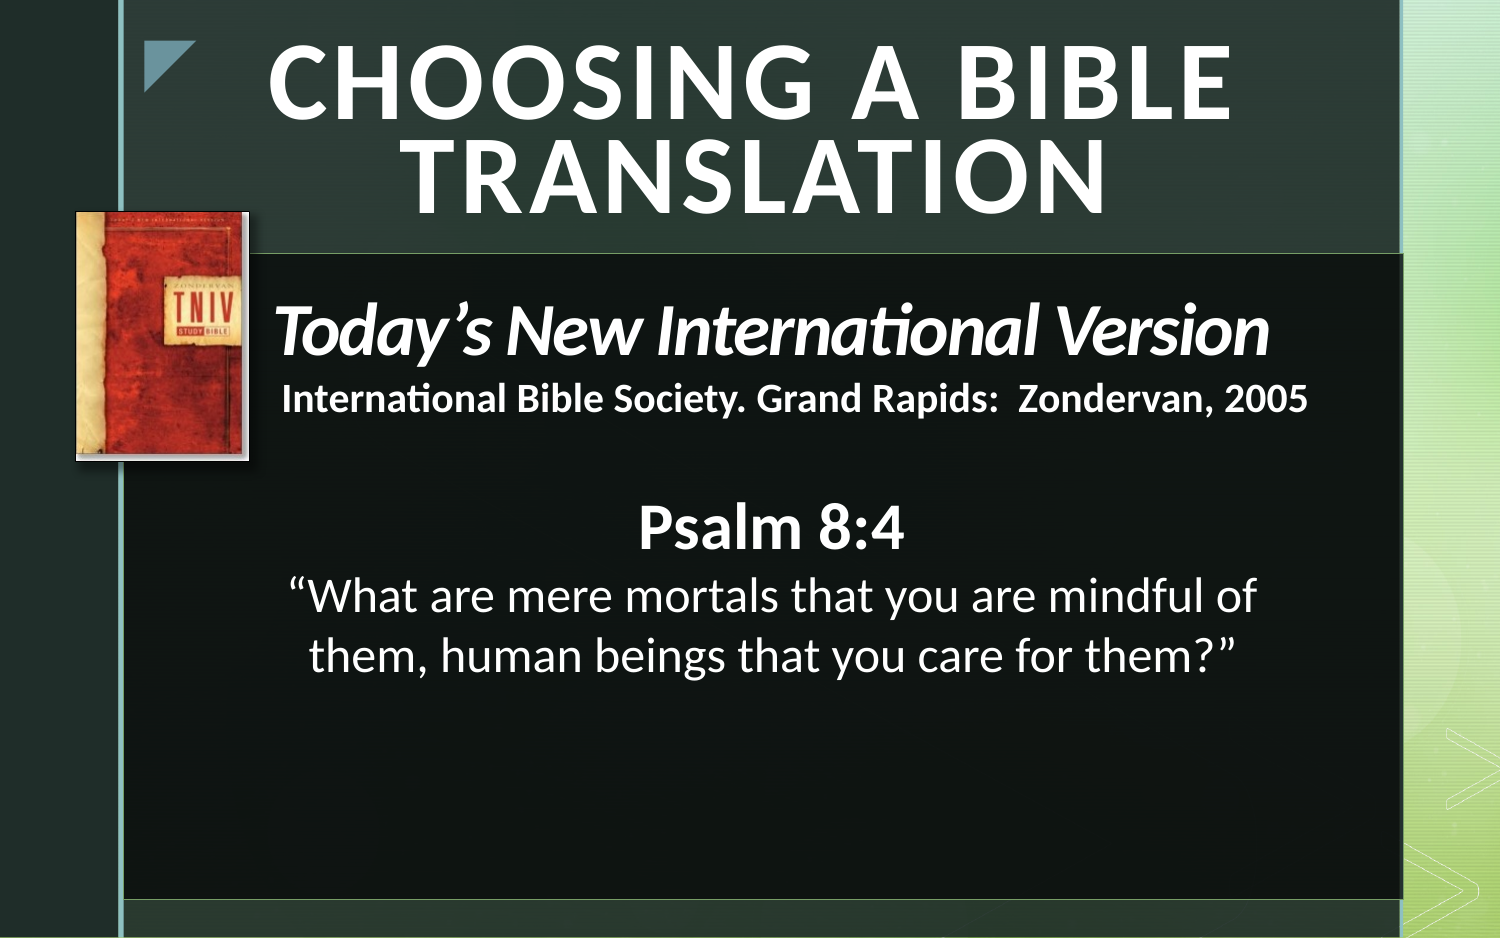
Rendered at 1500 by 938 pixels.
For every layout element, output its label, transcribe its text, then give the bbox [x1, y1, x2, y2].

list Today’s New International Version International Bible Society. Grand Rapids: Zondervan, 2005 Psalm 8:4 “What are mere mortals that you are mindful of them, human beings that you care for them?” [206, 280, 1338, 857]
title Choosing a Bible Translation [206, 18, 1338, 209]
picture [1404, 0, 1500, 938]
picture [75, 210, 250, 461]
